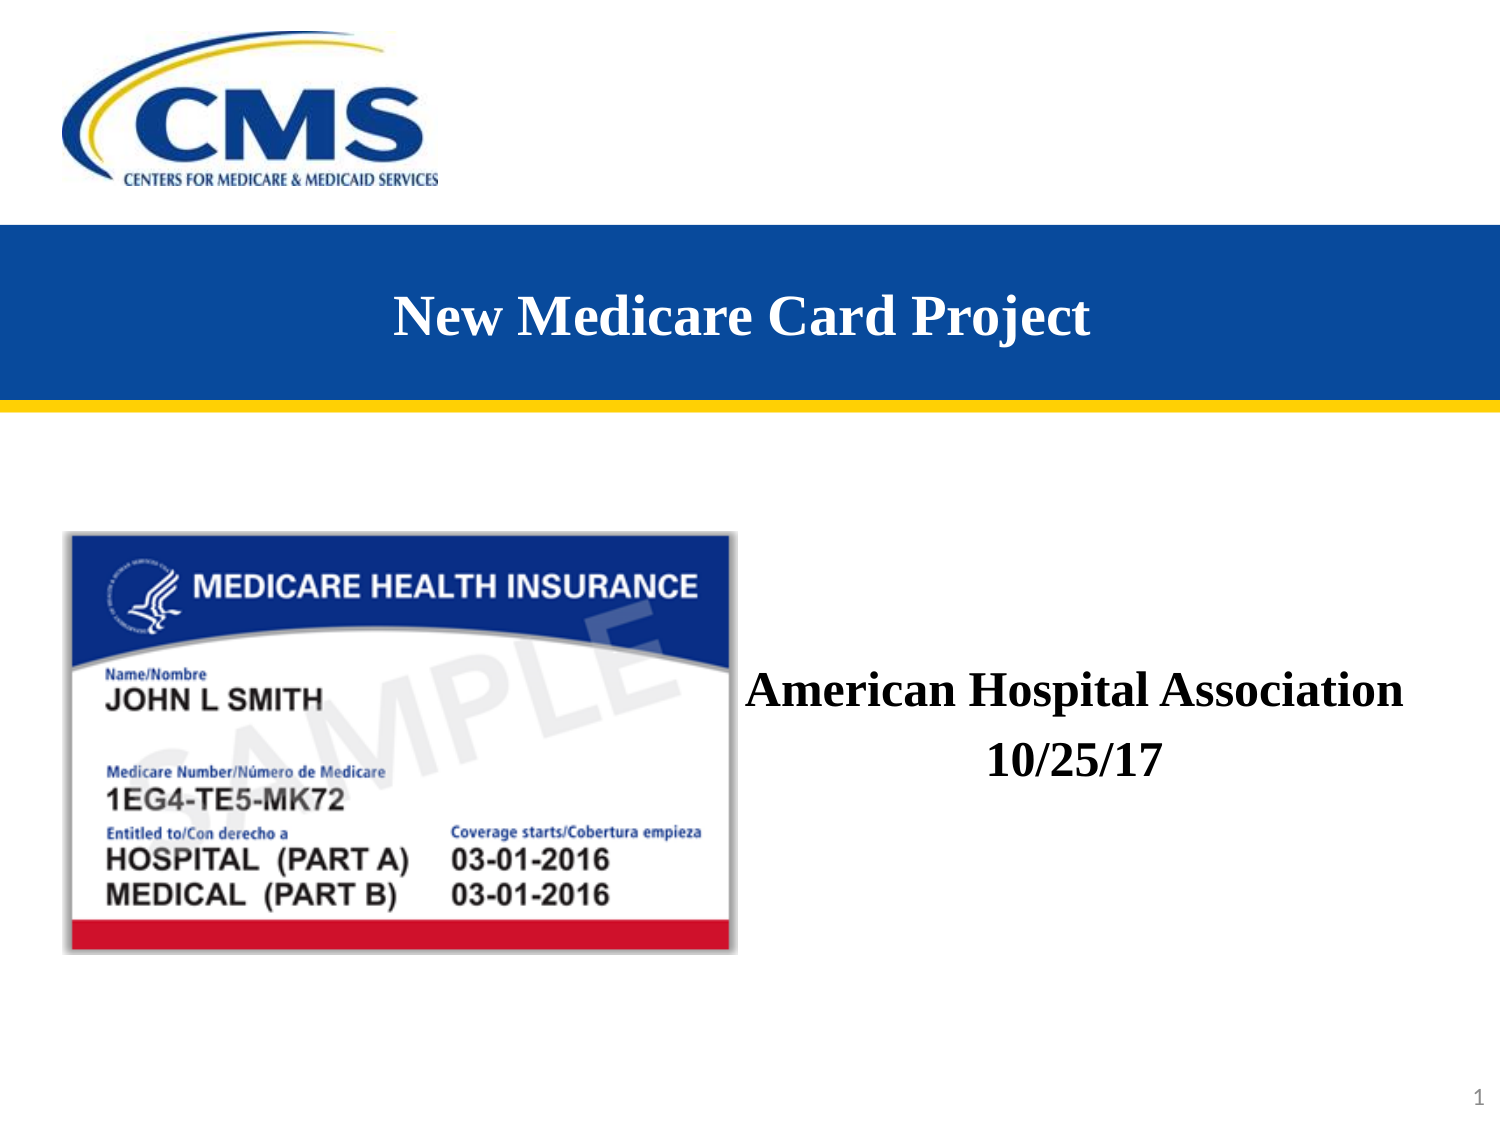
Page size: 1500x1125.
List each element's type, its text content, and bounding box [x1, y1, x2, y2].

picture [62, 531, 738, 955]
subtitle American Hospital Association 10/25/17 [724, 649, 1425, 875]
picture [62, 31, 438, 186]
title New Medicare Card Project [0, 224, 1500, 400]
